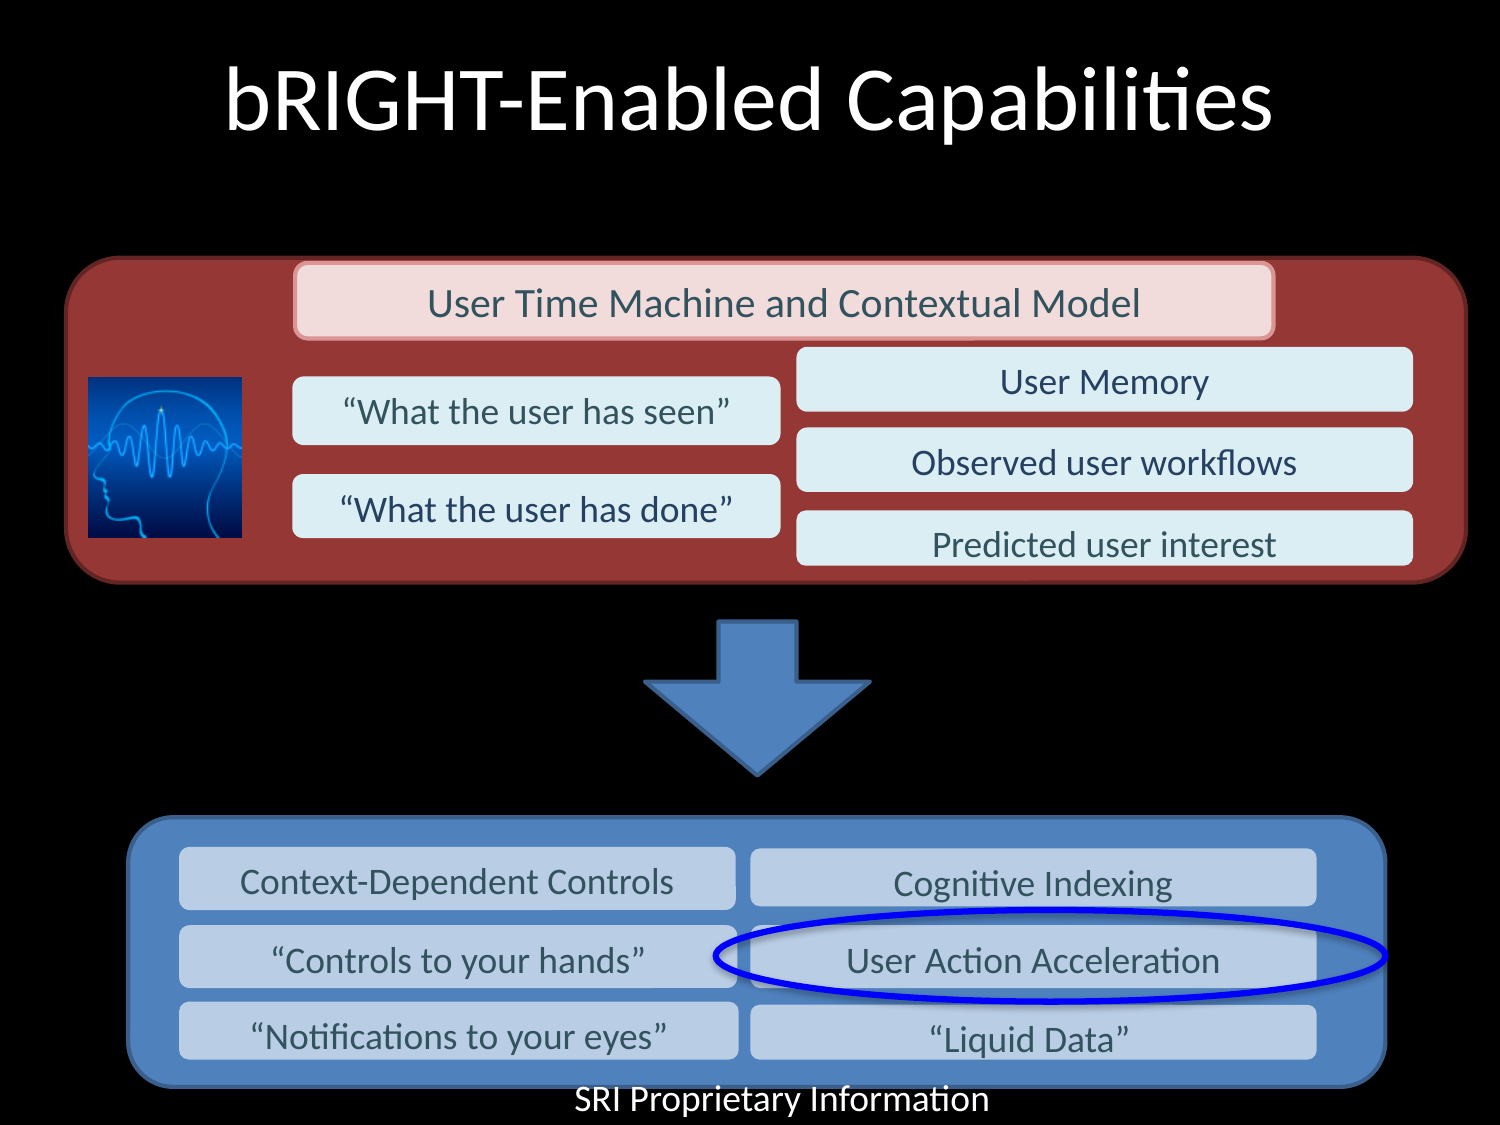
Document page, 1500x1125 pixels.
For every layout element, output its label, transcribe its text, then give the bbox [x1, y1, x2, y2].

text_box “Notifications to your eyes” [179, 1001, 739, 1060]
text_box Context-Dependent Controls [179, 846, 736, 911]
text_box Observed user workflows [796, 427, 1414, 492]
picture [87, 377, 242, 538]
text_box [126, 815, 1388, 1089]
text_box User Memory [796, 346, 1414, 412]
text_box “Liquid Data” [750, 1004, 1317, 1060]
text_box “Controls to your hands” [179, 925, 738, 989]
text_box “What the user has seen” [292, 376, 781, 446]
text_box [63, 255, 1469, 585]
text_box User Time Machine and Contextual Model [293, 260, 1276, 341]
text_box Cognitive Indexing [750, 848, 1317, 907]
text_box SRI Proprietary Information [506, 1066, 1059, 1125]
text_box Predicted user interest [796, 510, 1414, 566]
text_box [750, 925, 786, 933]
title bright-Enabled Capabilities [66, 0, 1434, 188]
text_box [714, 909, 1387, 1003]
text_box [642, 619, 872, 778]
text_box “What the user has done” [292, 474, 781, 539]
